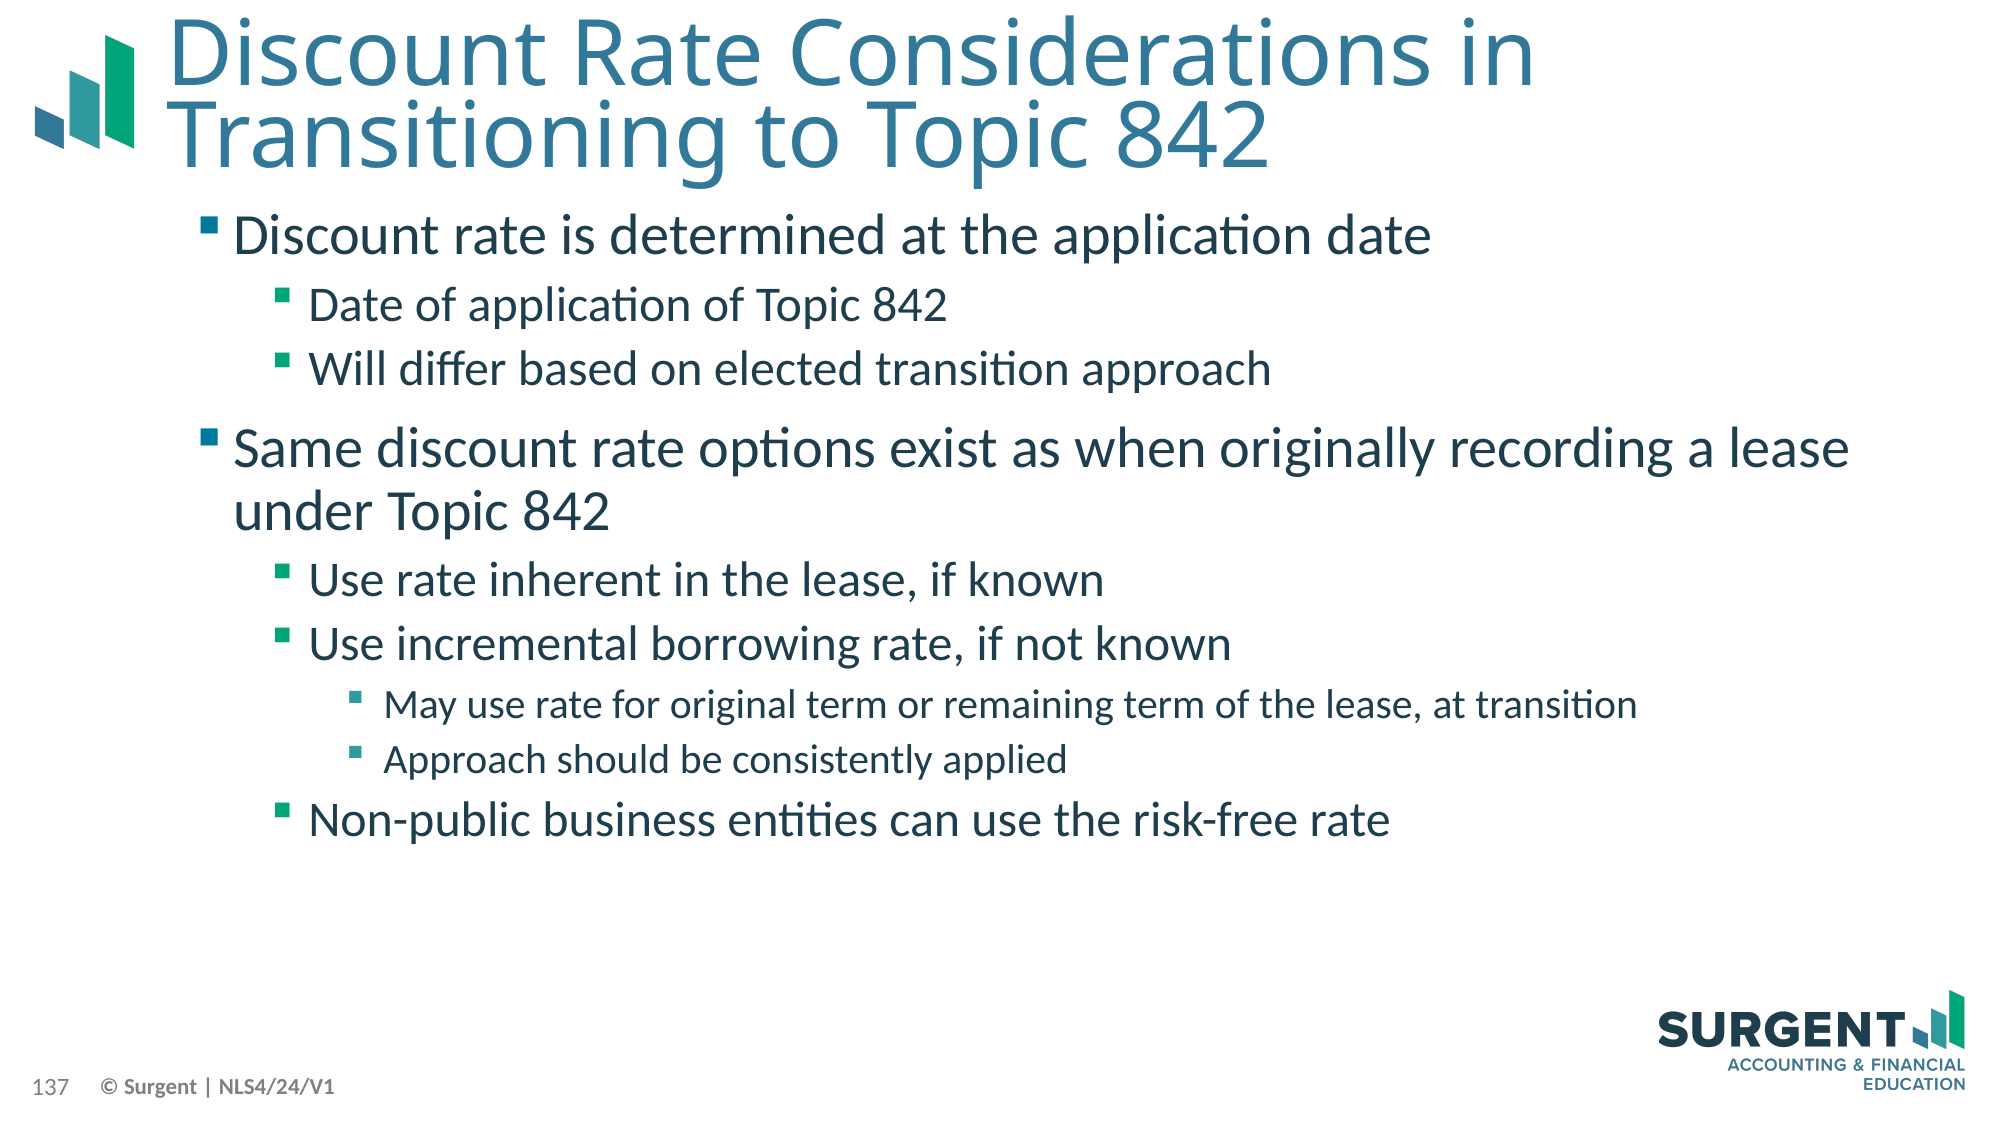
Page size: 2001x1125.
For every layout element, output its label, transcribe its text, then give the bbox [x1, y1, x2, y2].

title Discount Rate Considerations in Transitioning to Topic 842 [151, 55, 1915, 149]
list Discount rate is determined at the application date Date of application of Topic 842 Will differ based on elected transition approach Same discount rate options exist as when originally recording a lease under Topic 842 Use rate inherent in the lease, if known Use incremental borrowing rate, if not known May use rate for original term or remaining term of the lease, at transition Approach should be consistently applied Non-public business entities can use the risk-free rate [180, 197, 1910, 967]
slide_number 137 [0, 1055, 85, 1115]
footer © Surgent | NLS4/24/V1 [85, 1055, 402, 1115]
